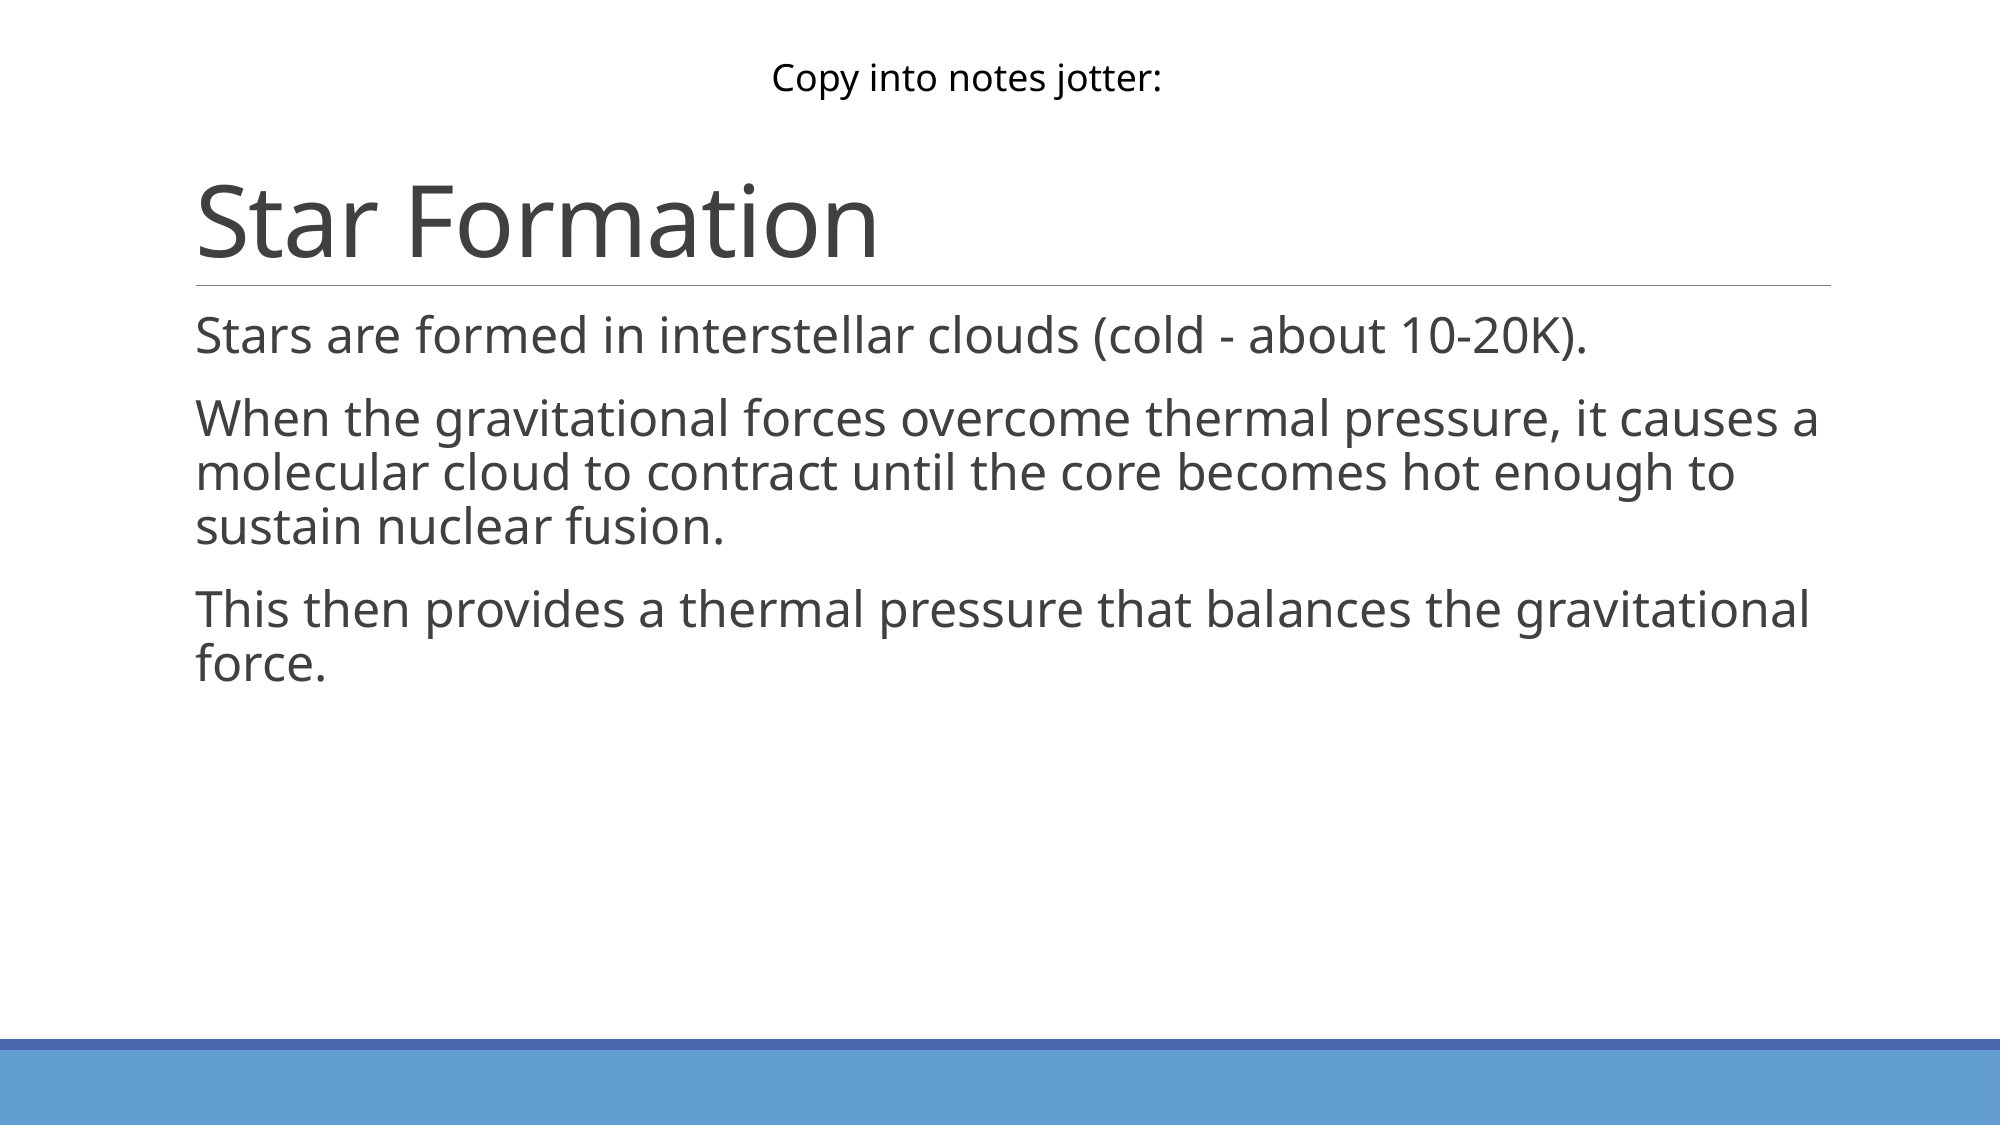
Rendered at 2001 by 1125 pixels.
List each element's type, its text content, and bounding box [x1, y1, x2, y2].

list Stars are formed in interstellar clouds (cold - about 10-20K). When the gravitational forces overcome thermal pressure, it causes a molecular cloud to contract until the core becomes hot enough to sustain nuclear fusion. This then provides a thermal pressure that balances the gravitational force. [180, 302, 1830, 963]
text_box Copy into notes jotter: [756, 46, 1188, 107]
title Star Formation [180, 47, 1830, 285]
